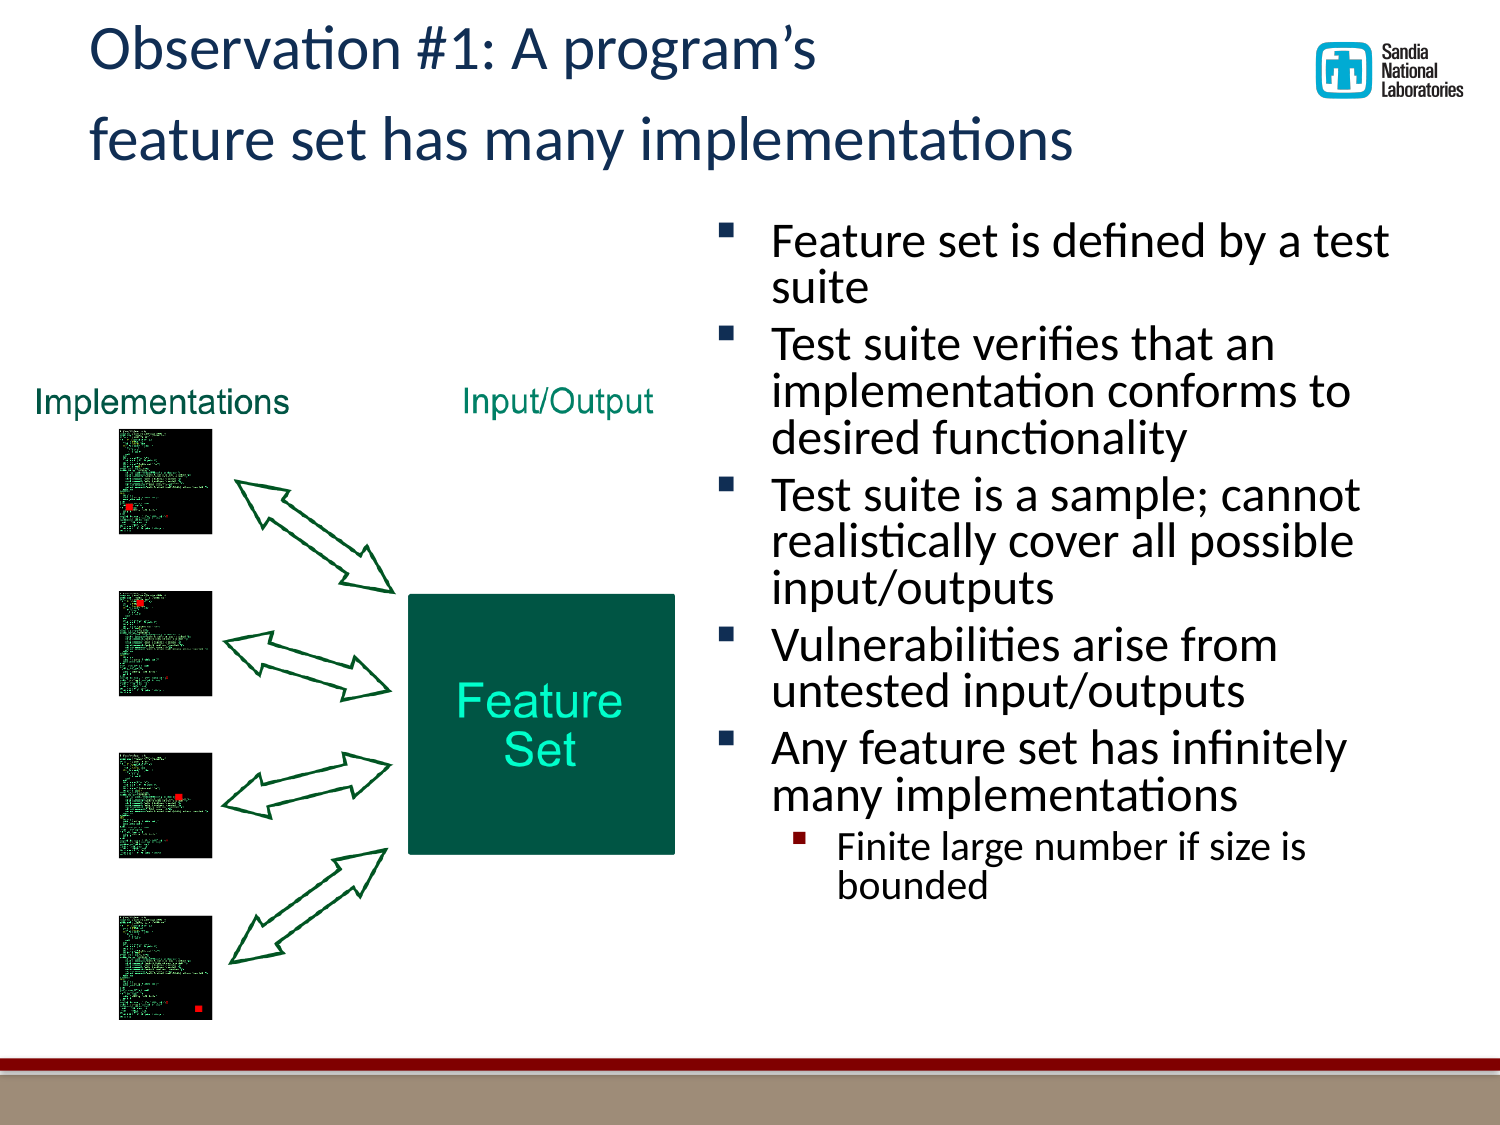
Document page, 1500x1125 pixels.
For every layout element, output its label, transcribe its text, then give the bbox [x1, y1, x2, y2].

text_box Observation #1: A program’s feature set has many implementations [74, 0, 1425, 182]
picture [1425, 37, 1467, 105]
picture [37, 387, 676, 1020]
list Feature set is defined by a test suite Test suite verifies that an implementation conforms to desired functionality Test suite is a sample; cannot realistically cover all possible input/outputs Vulnerabilities arise from untested input/outputs Any feature set has infinitely many implementations Finite large number if size is bounded [699, 212, 1476, 1038]
